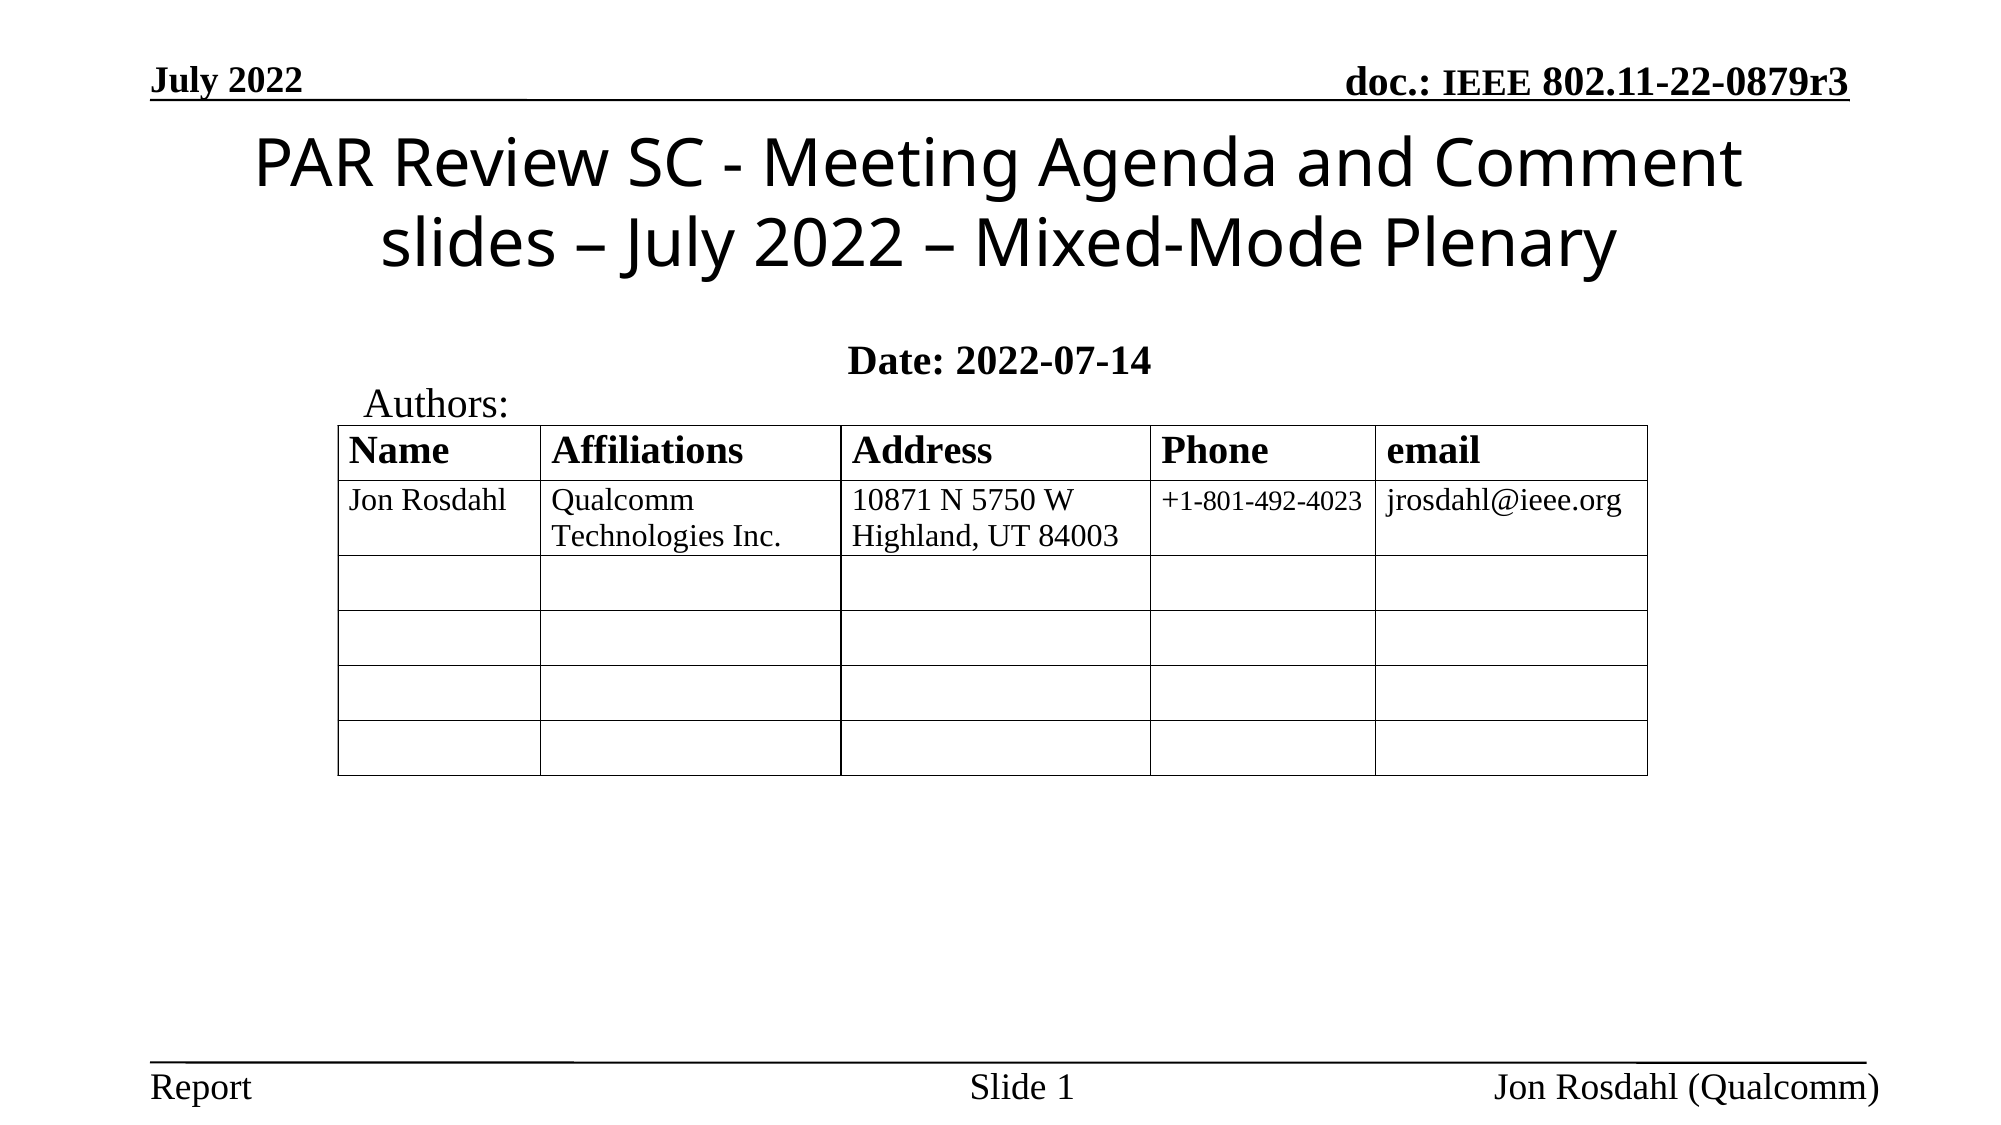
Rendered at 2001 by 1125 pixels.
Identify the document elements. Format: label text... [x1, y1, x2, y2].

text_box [337, 424, 1651, 823]
text_box Authors: [348, 368, 586, 423]
title PAR Review SC - Meeting Agenda and Comment slides – July 2022 – Mixed-Mode Plenary [149, 112, 1850, 288]
list Date: 2022-07-14 [149, 324, 1850, 1000]
slide_number Slide 1 [950, 1061, 1095, 1125]
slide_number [149, 49, 431, 100]
footer Jon Rosdahl (Qualcomm) [1436, 1061, 1881, 1108]
